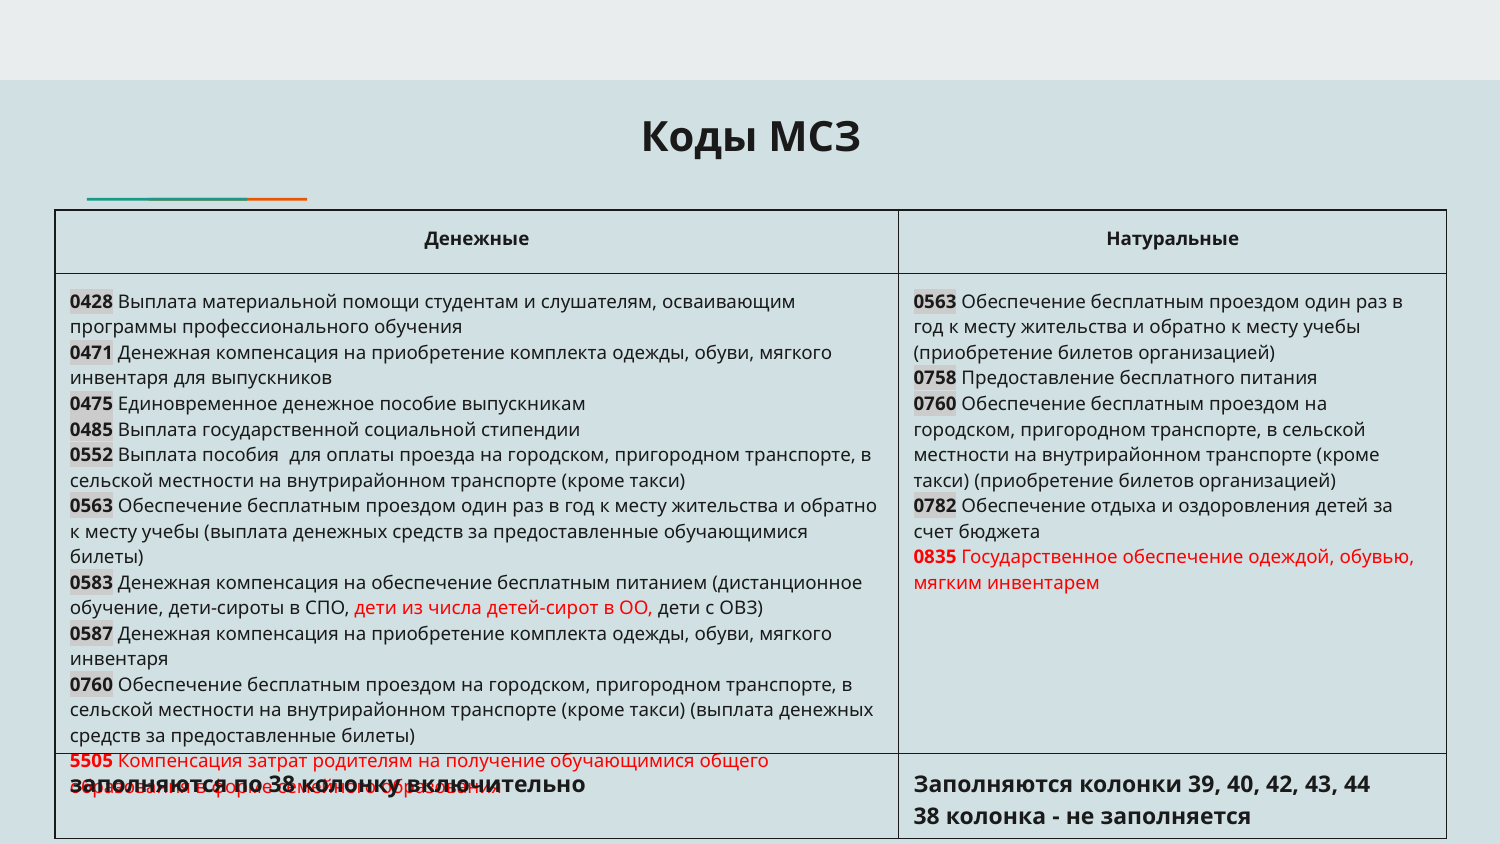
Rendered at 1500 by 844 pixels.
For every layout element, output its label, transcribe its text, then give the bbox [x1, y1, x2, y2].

table_header Натуральные [899, 211, 1446, 273]
table_header Денежные [56, 211, 898, 273]
table_cell 0428 Выплата материальной помощи студентам и слушателям, осваивающим программы профессионального обучения 0471 Денежная компенсация на приобретение комплекта одежды, обуви, мягкого инвентаря для выпускников 0475 Единовременное денежное пособие выпускникам 0485 Выплата государственной социальной стипендии 0552 Выплата пособия для оплаты проезда на городском, пригородном транспорте, в сельской местности на внутрирайонном транспорте (кроме такси) 0563 Обеспечение бесплатным проездом один раз в год к месту жительства и обратно к месту учебы (выплата денежных средств за предоставленные обучающимися билеты) 0583 Денежная компенсация на обеспечение бесплатным питанием (дистанционное обучение, дети-сироты в СПО, дети из числа детей-сирот в ОО, дети с ОВЗ) 0587 Денежная компенсация на приобретение комплекта одежды, обуви, мягкого инвентаря 0760 Обеспечение бесплатным проездом на городском, пригородном транспорте, в сельской местности на внутрирайонном транспорте (кроме такси) (выплата денежных средств за предоставленные билеты) 5505 Компенсация затрат родителям на получение обучающимися общего образования в форме семейного образования [56, 274, 898, 753]
title Коды МСЗ [120, 94, 1382, 209]
table_cell заполняются по 38 колонку включительно [56, 754, 898, 838]
table_cell 0563 Обеспечение бесплатным проездом один раз в год к месту жительства и обратно к месту учебы (приобретение билетов организацией) 0758 Предоставление бесплатного питания 0760 Обеспечение бесплатным проездом на городском, пригородном транспорте, в сельской местности на внутрирайонном транспорте (кроме такси) (приобретение билетов организацией) 0782 Обеспечение отдыха и оздоровления детей за счет бюджета 0835 Государственное обеспечение одеждой, обувью, мягким инвентарем [899, 274, 1446, 753]
table_cell Заполняются колонки 39, 40, 42, 43, 44 38 колонка - не заполняется [899, 754, 1446, 838]
